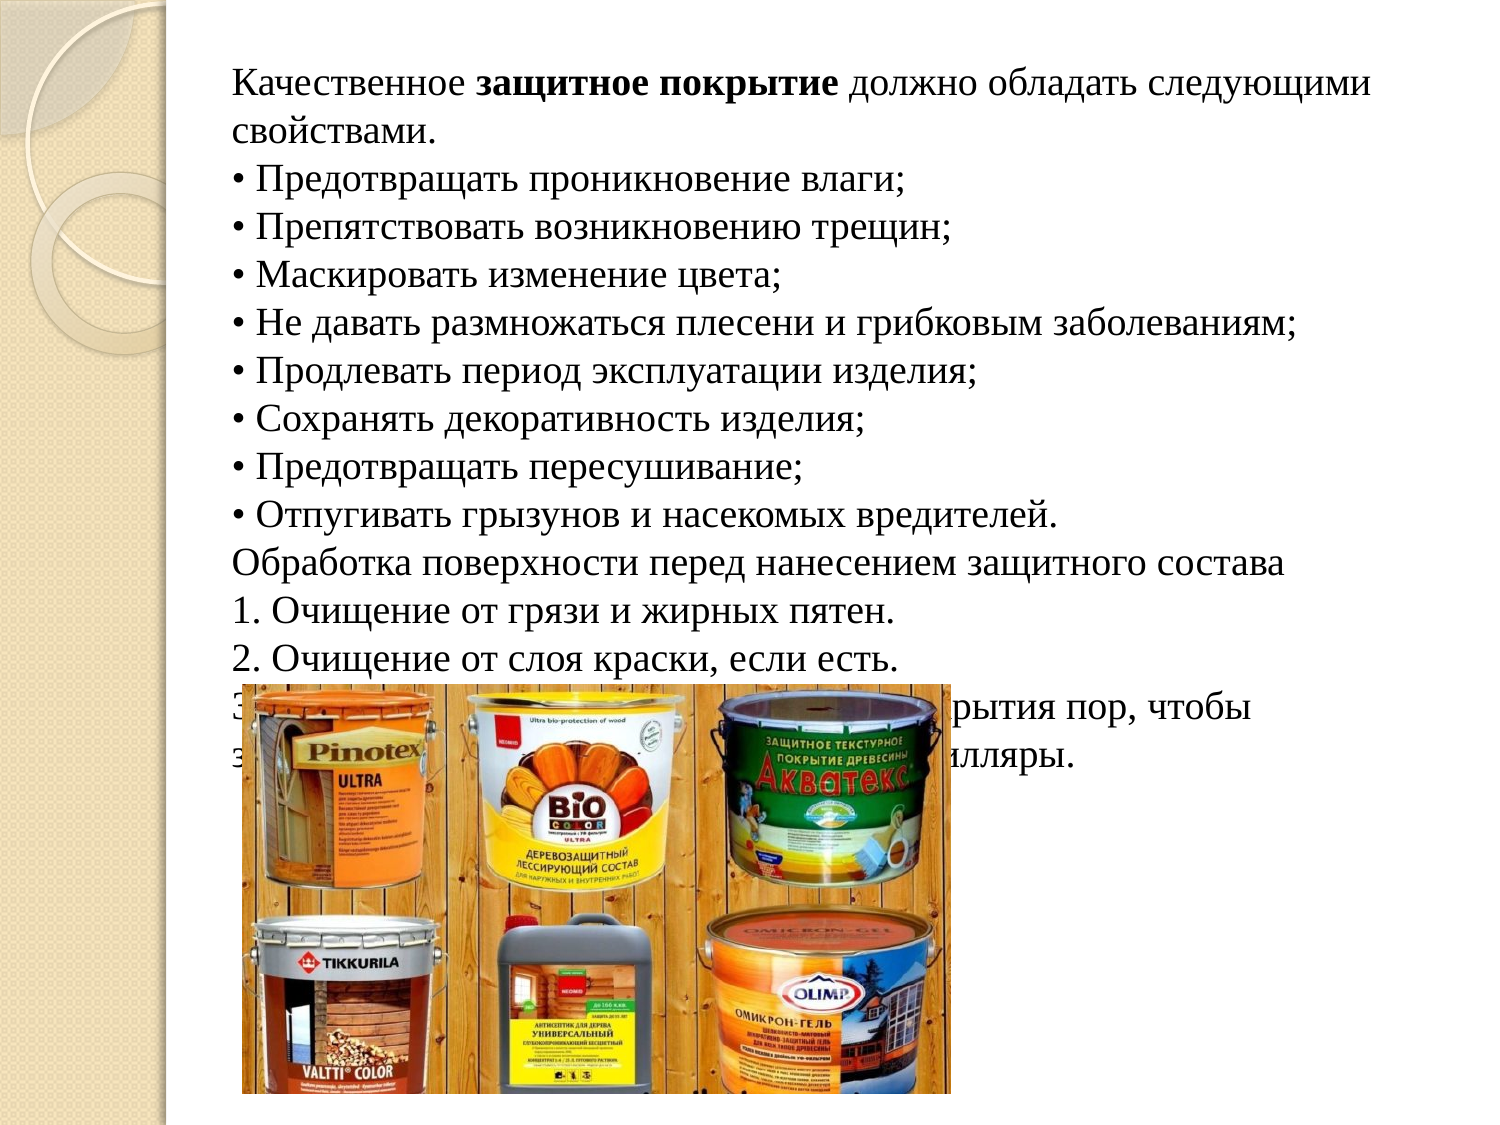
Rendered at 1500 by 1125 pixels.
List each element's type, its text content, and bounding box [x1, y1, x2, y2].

picture [241, 684, 951, 1095]
list Качественное защитное покрытие должно обладать следующими свойствами. • Предотвращать проникновение влаги; • Препятствовать возникновению трещин; • Маскировать изменение цвета; • Не давать размножаться плесени и грибковым заболеваниям; • Продлевать период эксплуатации изделия; • Сохранять декоративность изделия; • Предотвращать пересушивание; • Отпугивать грызунов и насекомых вредителей. Обработка поверхности перед нанесением защитного состава 1. Очищение от грязи и жирных пятен. 2. Очищение от слоя краски, если есть. 3. Шлифовка поверхности. Нужна для открытия пор, чтобы защитные составы лучше проникли в капилляры. [159, 0, 1437, 788]
